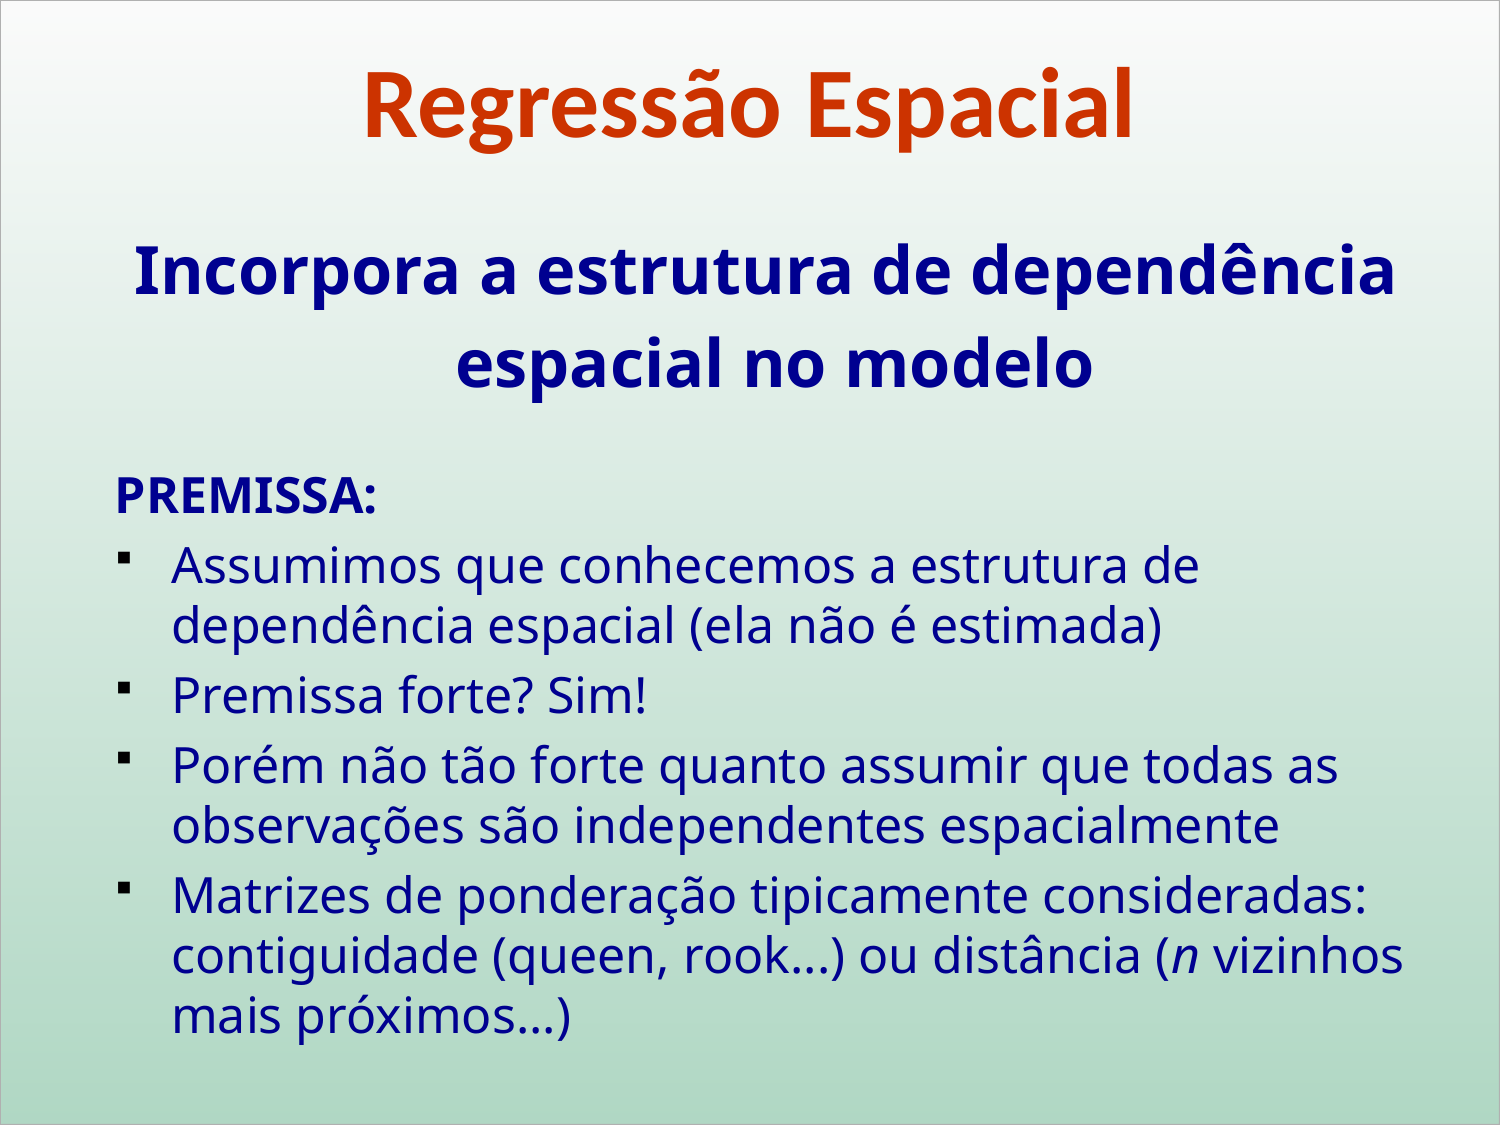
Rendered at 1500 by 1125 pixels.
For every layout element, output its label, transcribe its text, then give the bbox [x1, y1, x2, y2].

list Incorpora a estrutura de dependência espacial no modelo PREMISSA: Assumimos que conhecemos a estrutura de dependência espacial (ela não é estimada) Premissa forte? Sim! Porém não tão forte quanto assumir que todas as observações são independentes espacialmente Matrizes de ponderação tipicamente consideradas: contiguidade (queen, rook...) ou distância (n vizinhos mais próximos...) [99, 219, 1451, 1096]
text_box Regressão Espacial [0, 30, 1500, 165]
